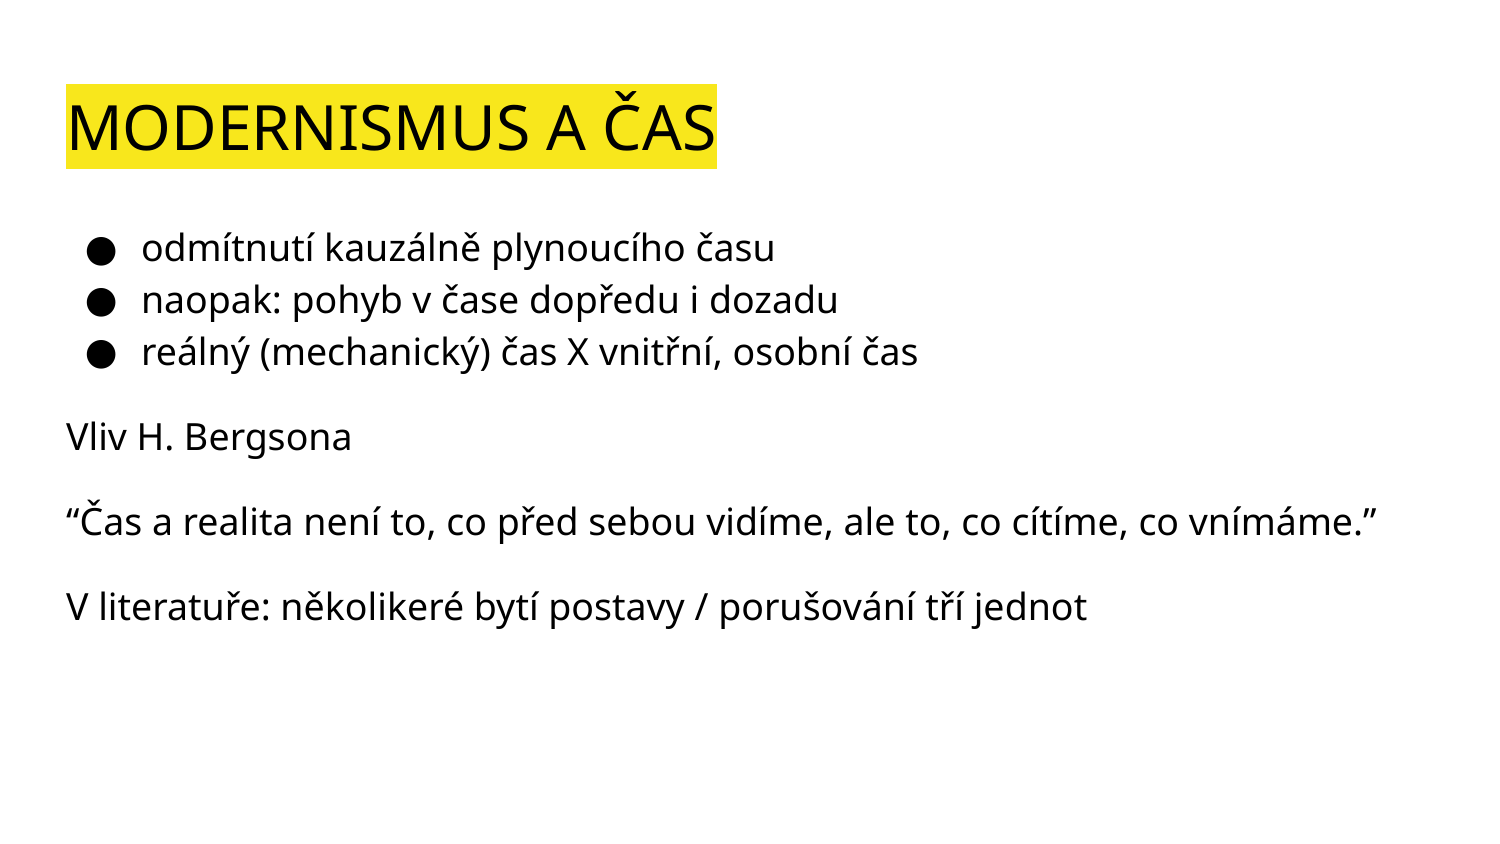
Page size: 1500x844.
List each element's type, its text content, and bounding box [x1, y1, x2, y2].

list odmítnutí kauzálně plynoucího času naopak: pohyb v čase dopředu i dozadu reálný (mechanický) čas X vnitřní, osobní čas Vliv H. Bergsona “Čas a realita není to, co před sebou vidíme, ale to, co cítíme, co vnímáme.” V literatuře: několikeré bytí postavy / porušování tří jednot [51, 202, 1449, 750]
title MODERNISMUS A ČAS [51, 72, 1449, 167]
